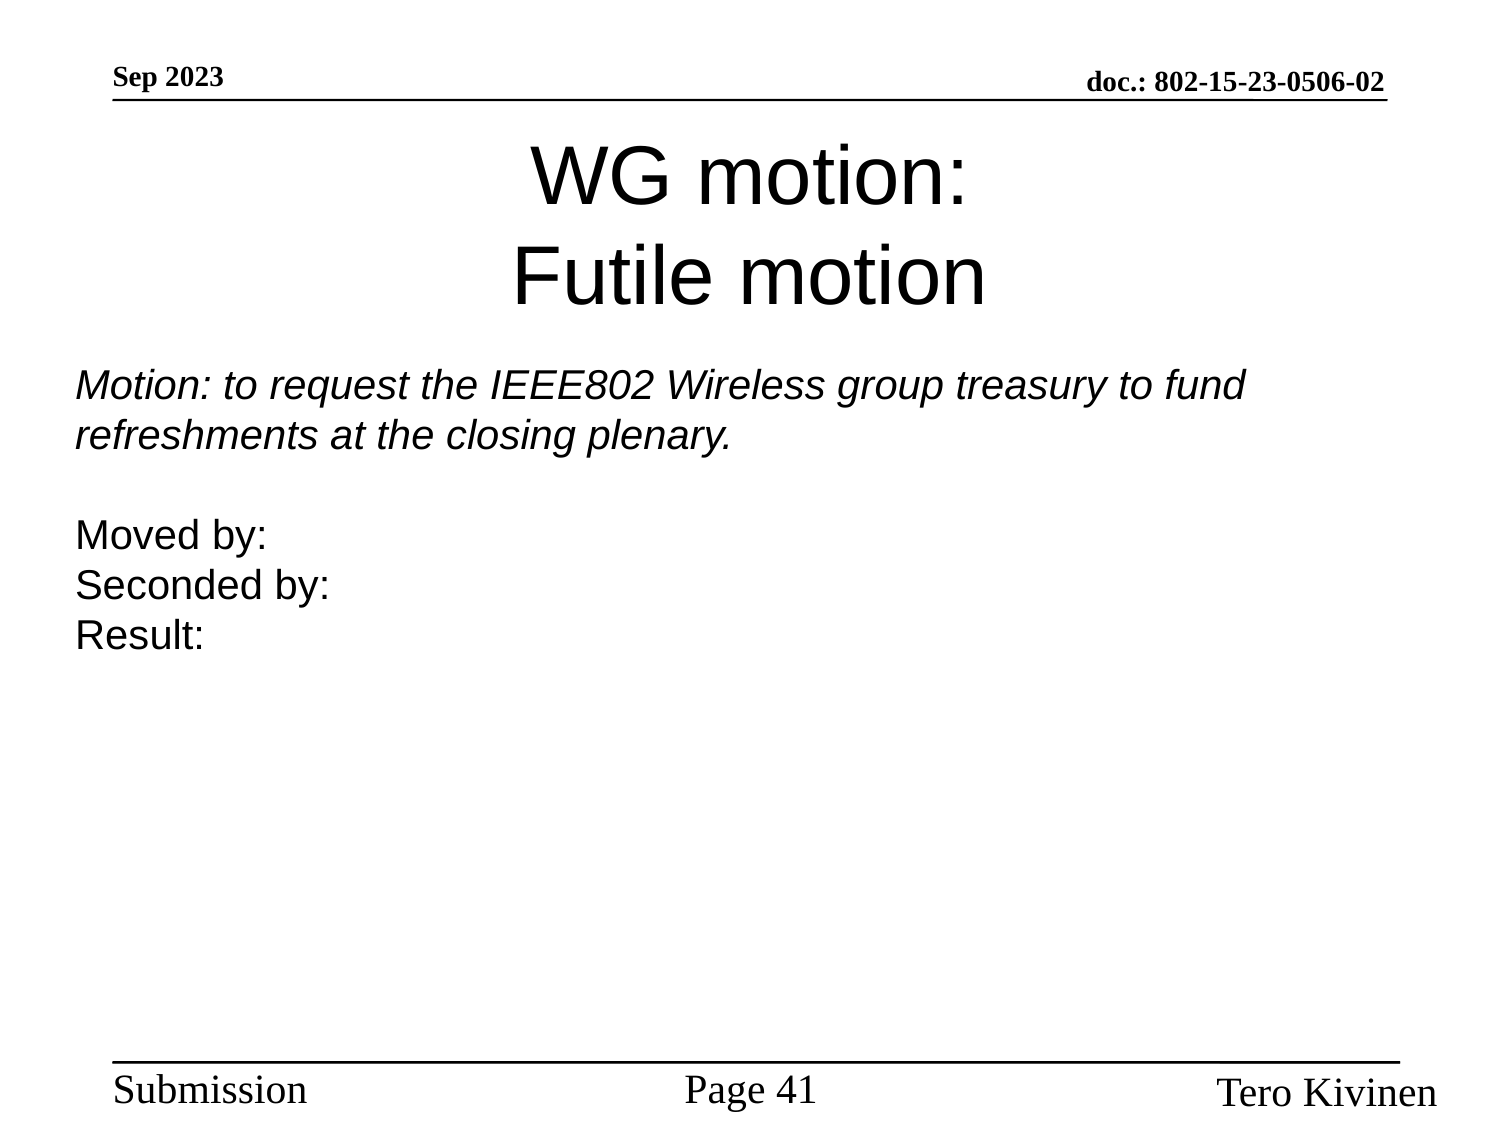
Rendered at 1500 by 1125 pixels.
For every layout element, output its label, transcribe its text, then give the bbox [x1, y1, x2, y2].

text_box Motion: to request the IEEE802 Wireless group treasury to fund refreshments at the closing plenary. Moved by: Seconded by: Result: [74, 357, 1425, 1010]
title WG motion: Futile motion [37, 127, 1463, 316]
